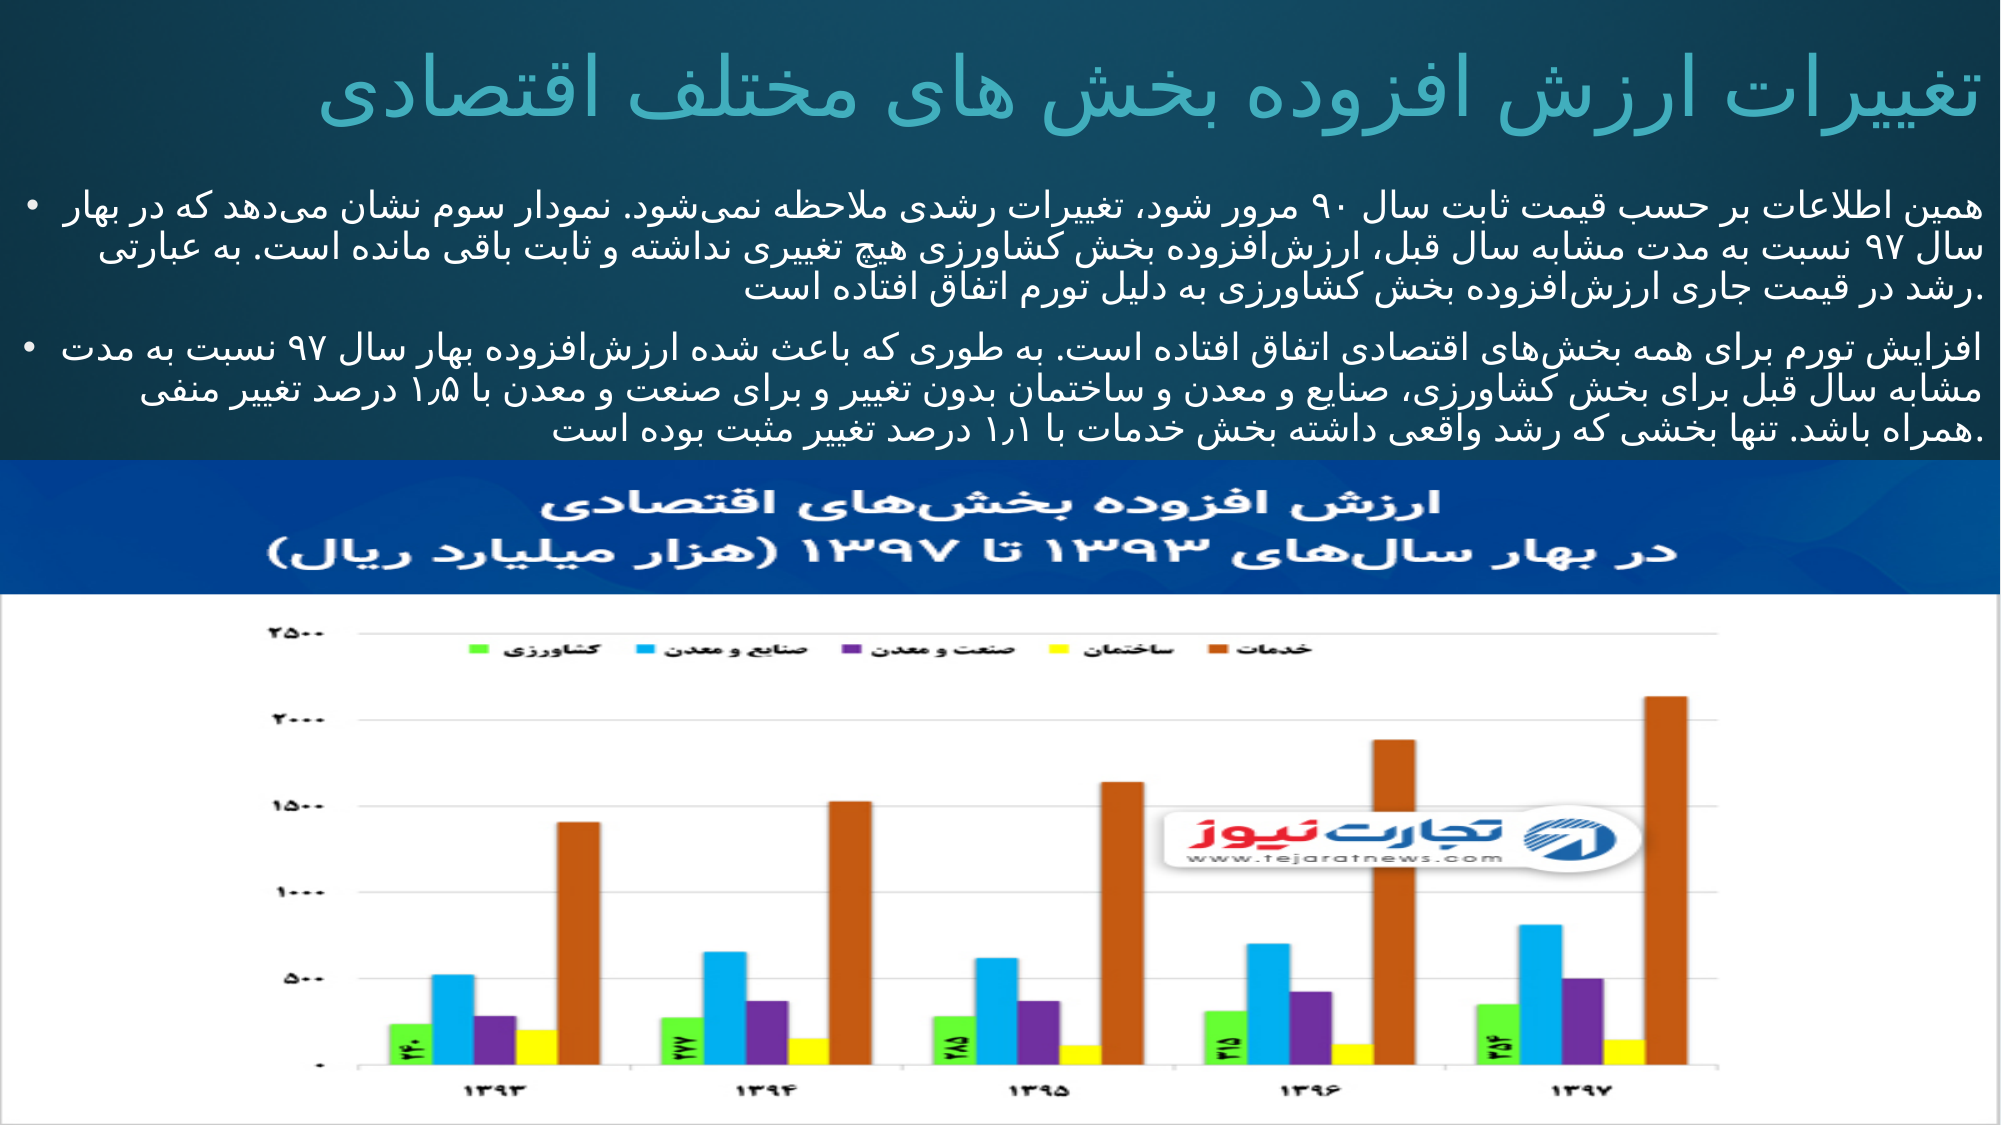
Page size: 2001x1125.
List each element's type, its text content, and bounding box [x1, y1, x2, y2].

list همین اطلاعات بر حسب قیمت ثابت سال ۹۰ مرور شود، تغییرات رشدی ملاحظه نمی‌شود. نمودار سوم نشان می‌دهد که در بهار سال ۹۷ نسبت به مدت مشابه سال قبل، ارزش‌افزوده بخش کشاورزی هیچ تغییری نداشته و ثابت باقی مانده است. به عبارتی رشد در قیمت جاری ارزش‌افزوده بخش کشاورزی به دلیل تورم اتفاق افتاده است. افزایش تورم برای همه بخش‌های اقتصادی اتفاق افتاده است. به طوری که باعث شده ارزش‌افزوده بهار سال ۹۷ نسبت به مدت مشابه سال قبل برای بخش کشاورزی، صنایع و معدن و ساختمان بدون تغییر و برای صنعت و معدن با ۱٫۵ درصد تغییر منفی همراه باشد. تنها بخشی که رشد واقعی داشته بخش خدمات با ۱٫۱ درصد تغییر مثبت بوده است. [0, 178, 2000, 460]
picture [0, 0, 2001, 1125]
title تغییرات ارزش افزوده بخش های مختلف اقتصادی [0, 0, 2000, 178]
